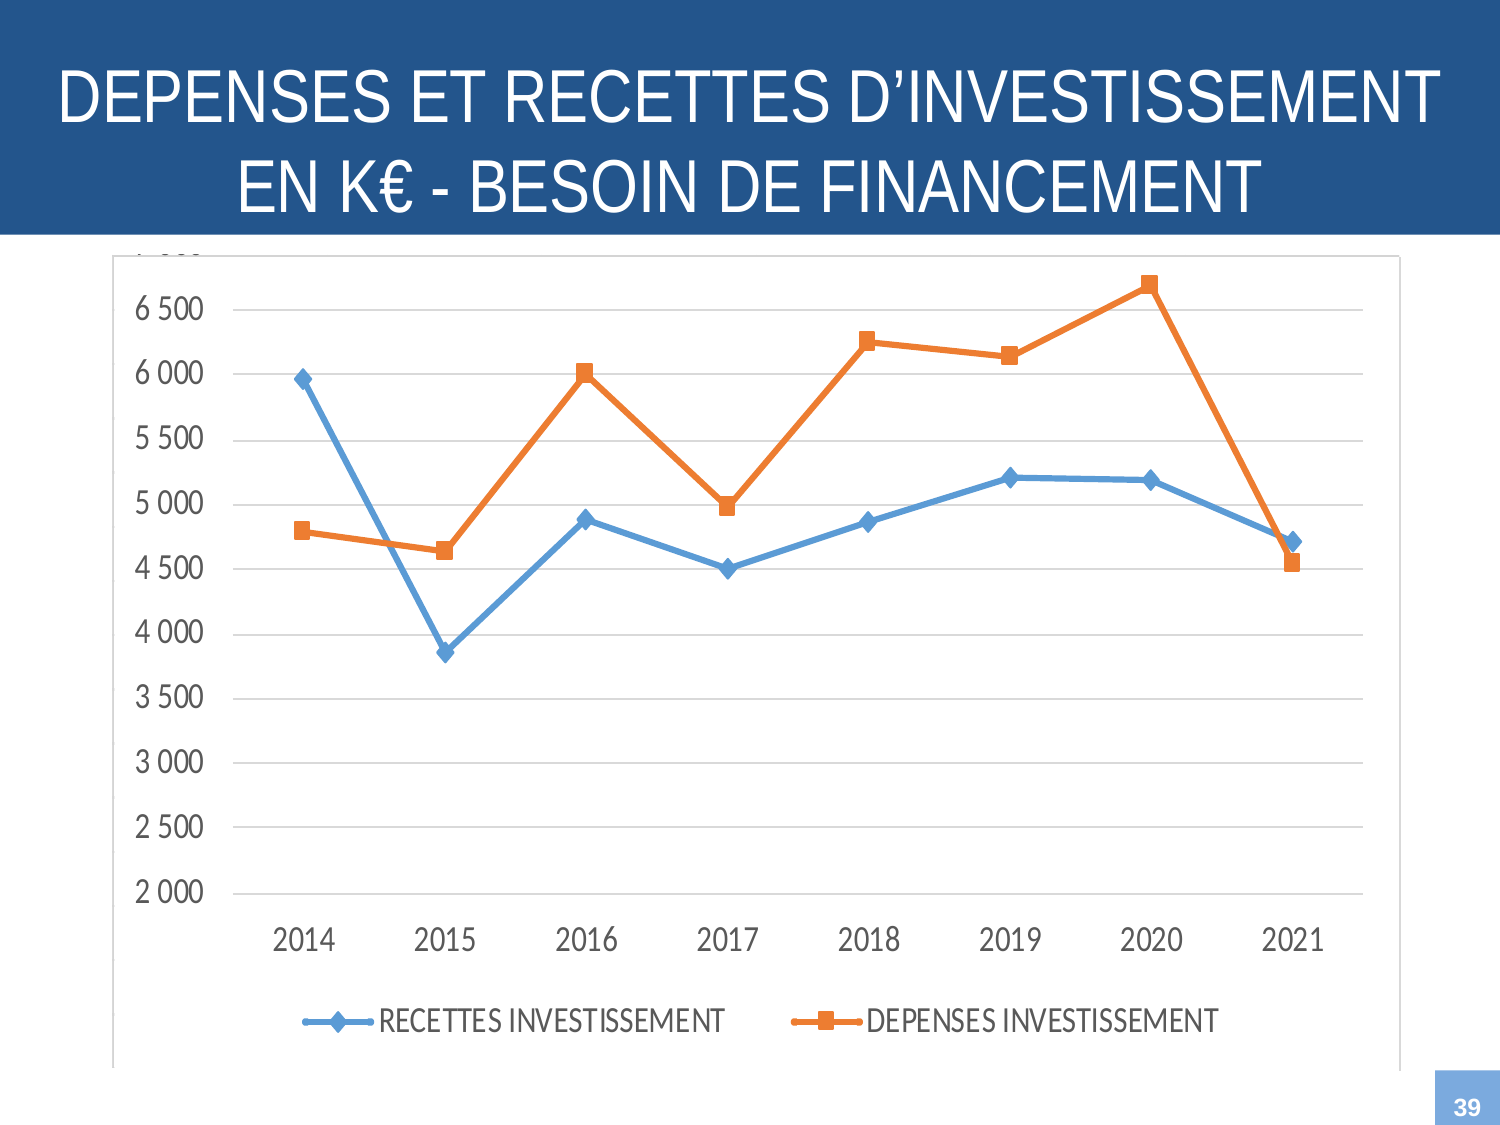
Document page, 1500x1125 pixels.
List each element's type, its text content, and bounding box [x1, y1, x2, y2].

text_box 39 [1435, 1070, 1500, 1125]
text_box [112, 254, 1402, 1071]
text_box DEPENSES ET RECETTES D’INVESTISSEMENT EN K€ - BESOIN DE FINANCEMENT [0, 0, 1500, 235]
